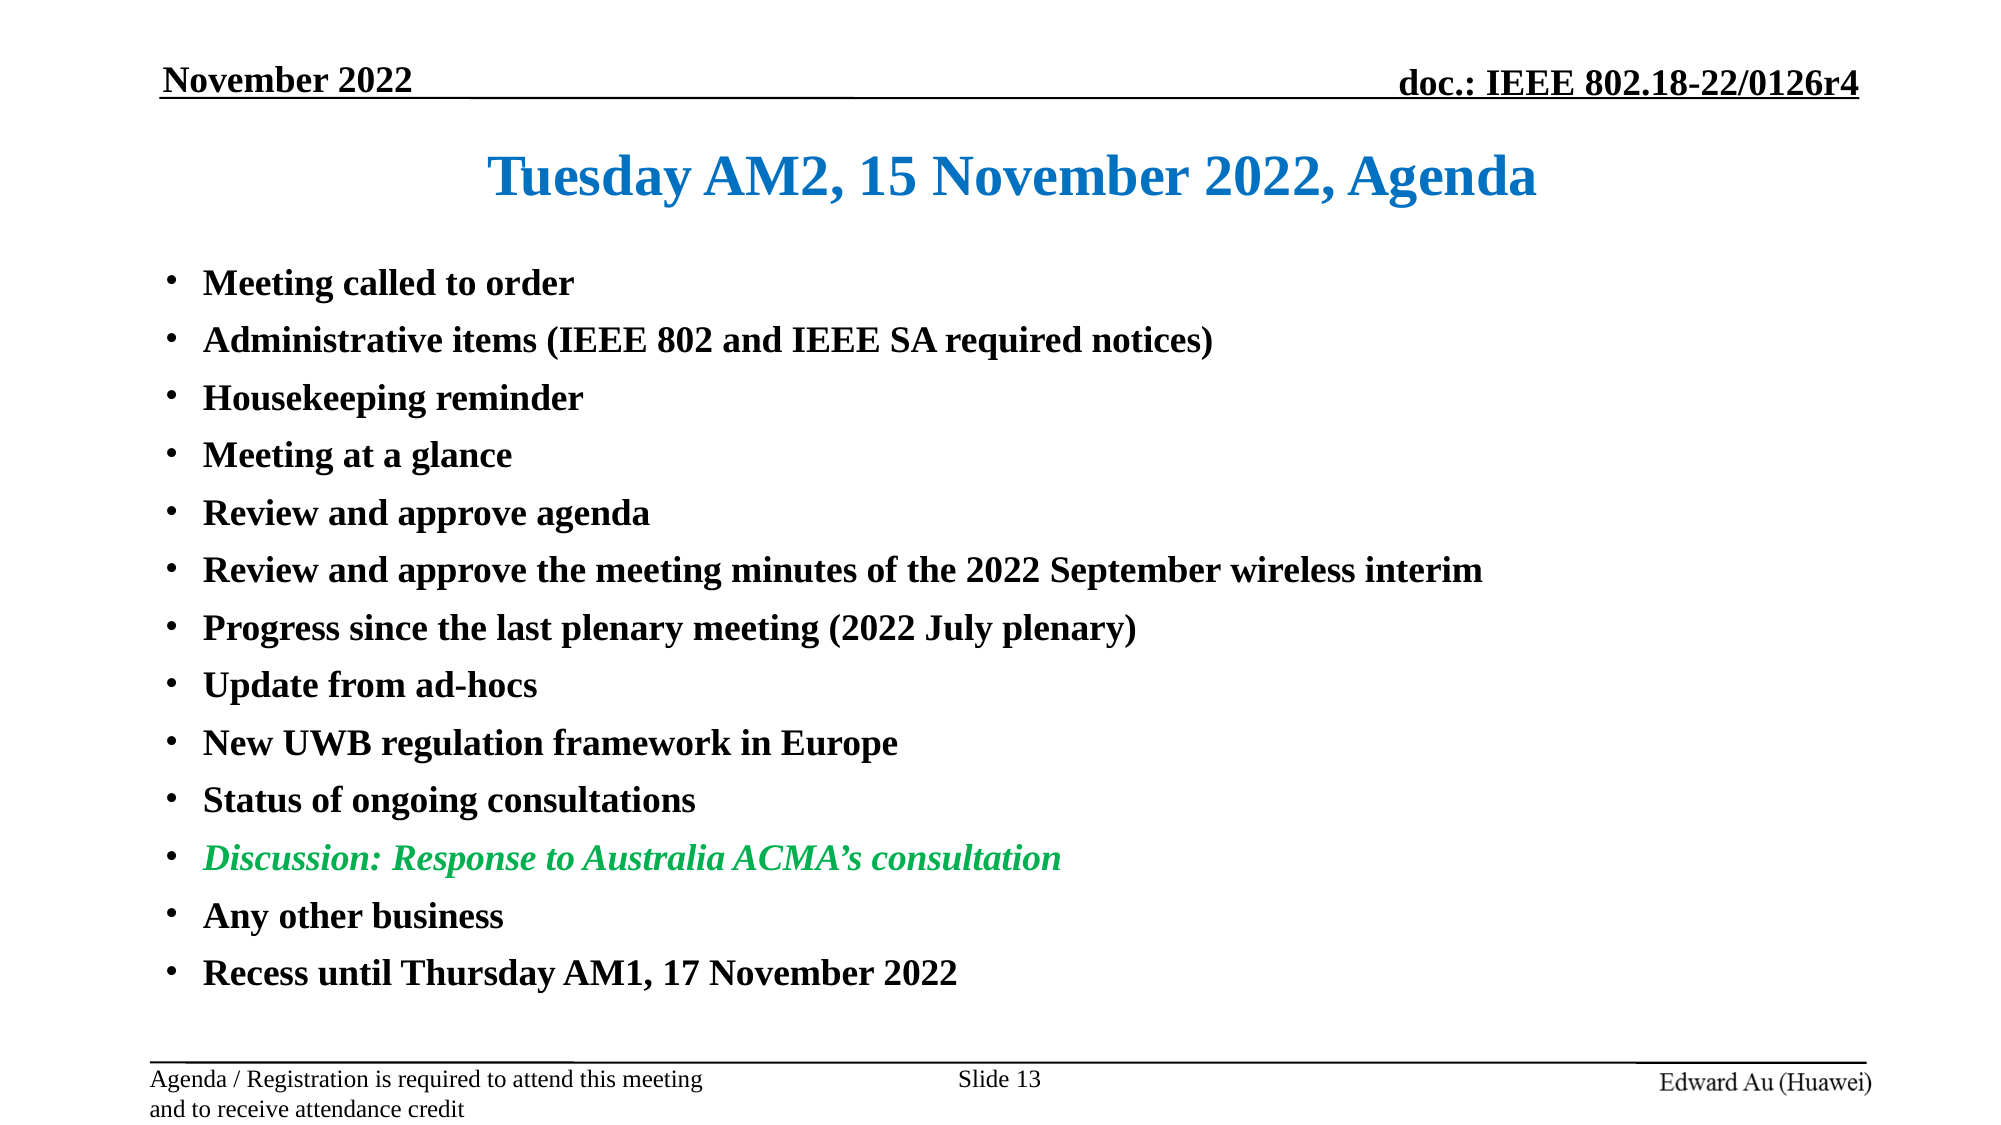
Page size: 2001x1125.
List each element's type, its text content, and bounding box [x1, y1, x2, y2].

title Tuesday AM2, 15 November 2022, Agenda [162, 99, 1864, 246]
slide_number Slide 13 [933, 1061, 1067, 1123]
picture [1174, 1058, 1887, 1113]
list Meeting called to order Administrative items (IEEE 802 and IEEE SA required notices) Housekeeping reminder Meeting at a glance Review and approve agenda Review and approve the meeting minutes of the 2022 September wireless interim Progress since the last plenary meeting (2022 July plenary) Update from ad-hocs New UWB regulation framework in Europe Status of ongoing consultations Discussion: Response to Australia ACMA’s consultation Any other business Recess until Thursday AM1, 17 November 2022 [149, 250, 1887, 976]
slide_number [162, 54, 663, 99]
